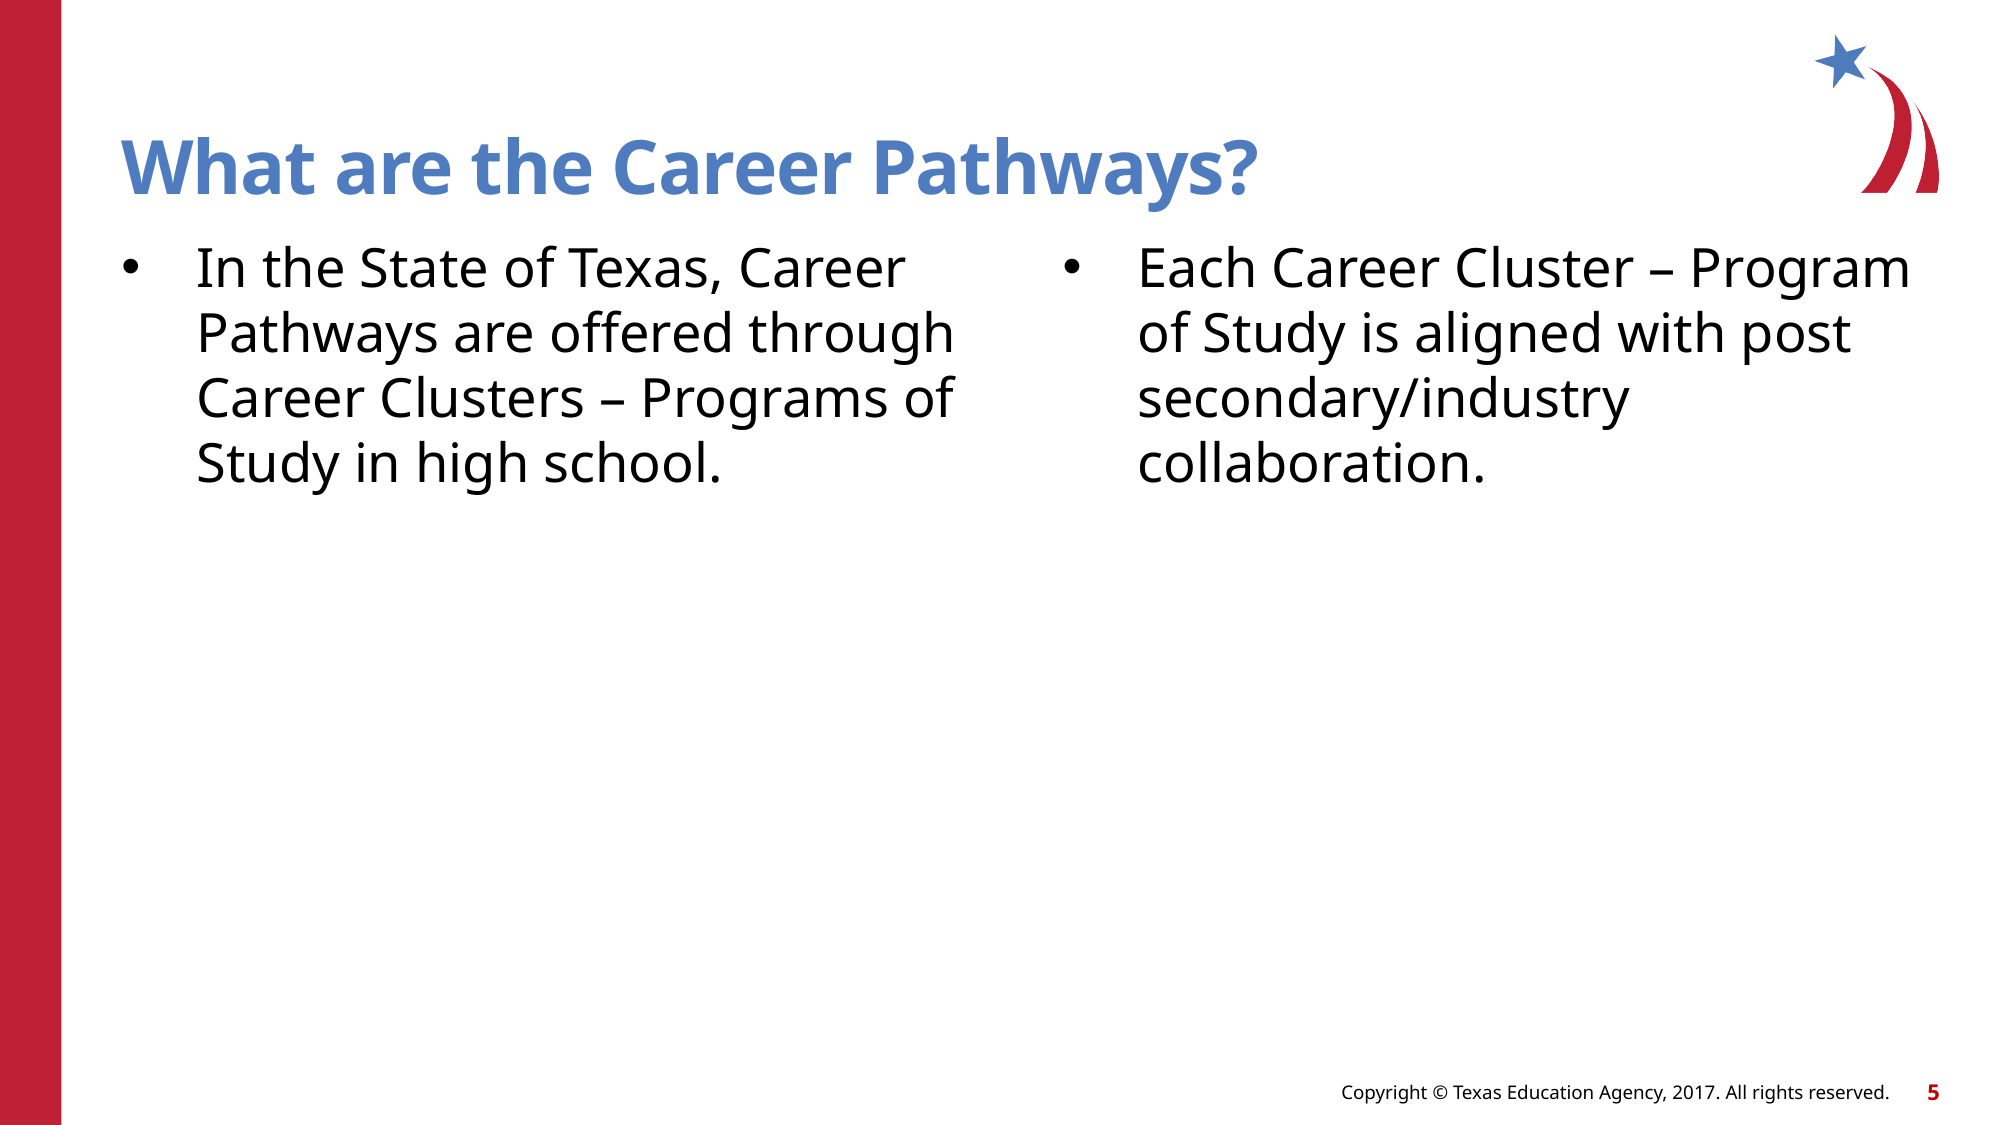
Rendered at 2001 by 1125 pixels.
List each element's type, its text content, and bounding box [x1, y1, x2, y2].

list In the State of Texas, Career Pathways are offered through Career Clusters – Programs of Study in high school. [121, 233, 996, 1010]
list Each Career Cluster – Program of Study is aligned with post secondary/industry collaboration. [1062, 233, 1937, 1010]
picture [1814, 34, 1939, 193]
title What are the Career Pathways? [121, 66, 1772, 211]
